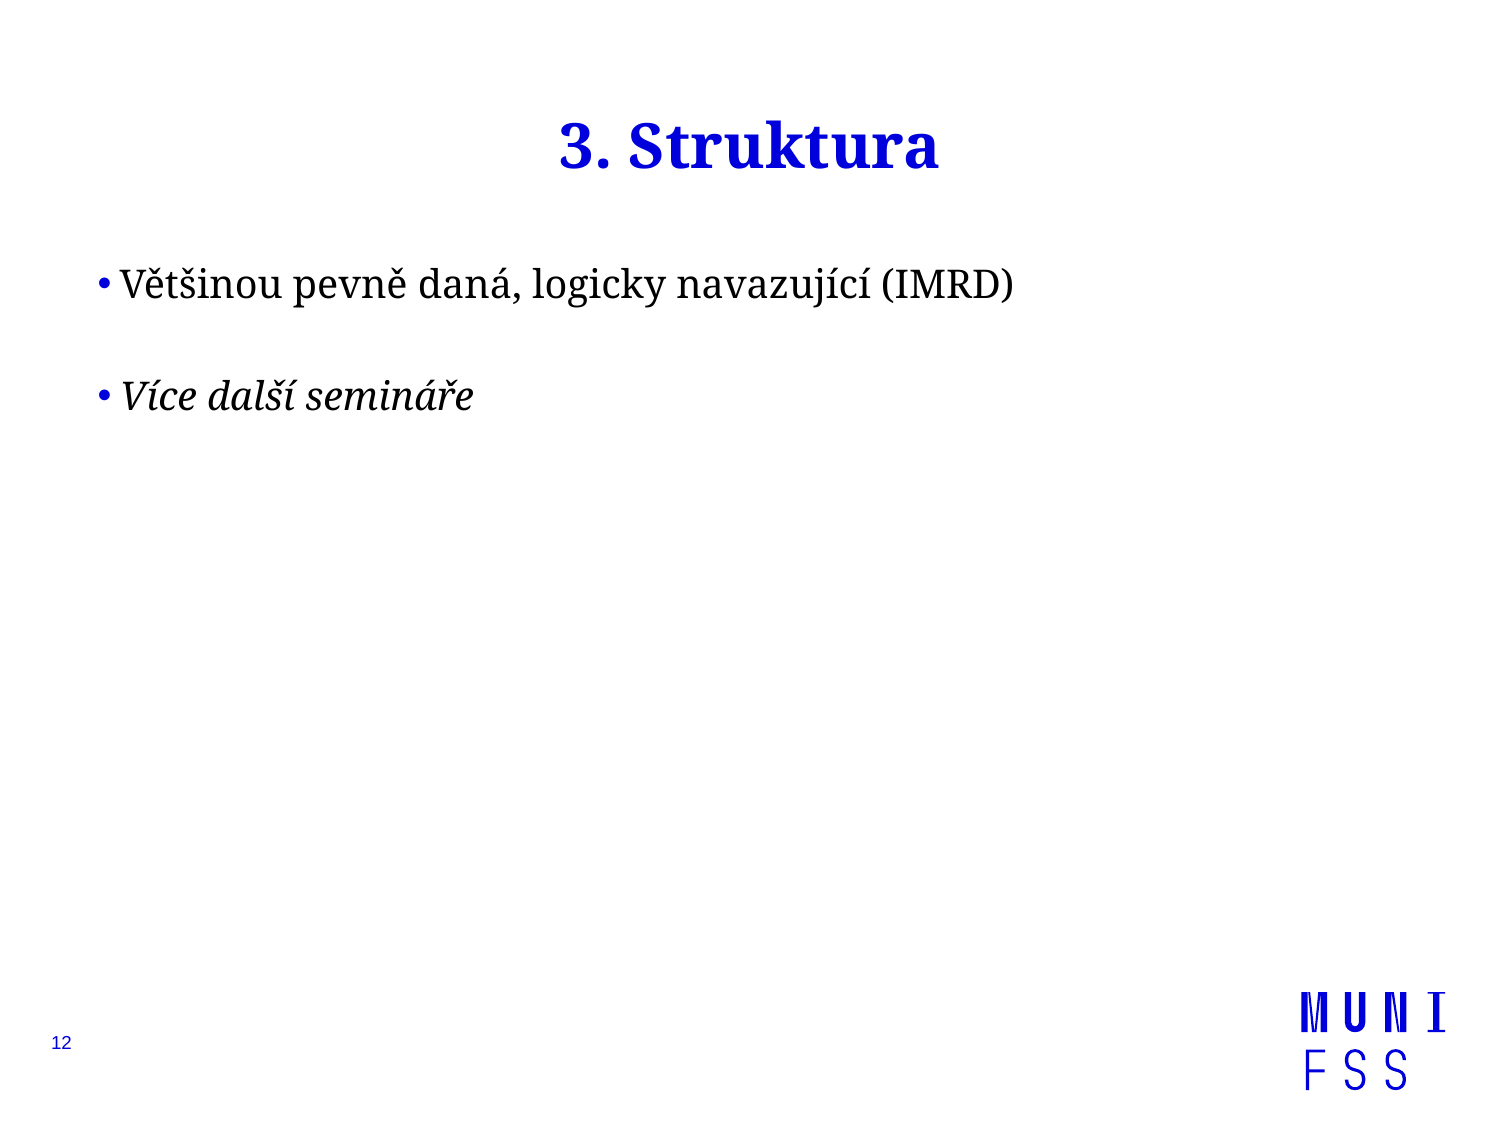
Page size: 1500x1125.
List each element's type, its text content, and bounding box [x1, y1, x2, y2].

slide_number 12 [50, 1021, 82, 1063]
list Většinou pevně daná, logicky navazující (IMRD) Více další semináře [88, 249, 1412, 1063]
title 3. Struktura [88, 118, 1412, 249]
